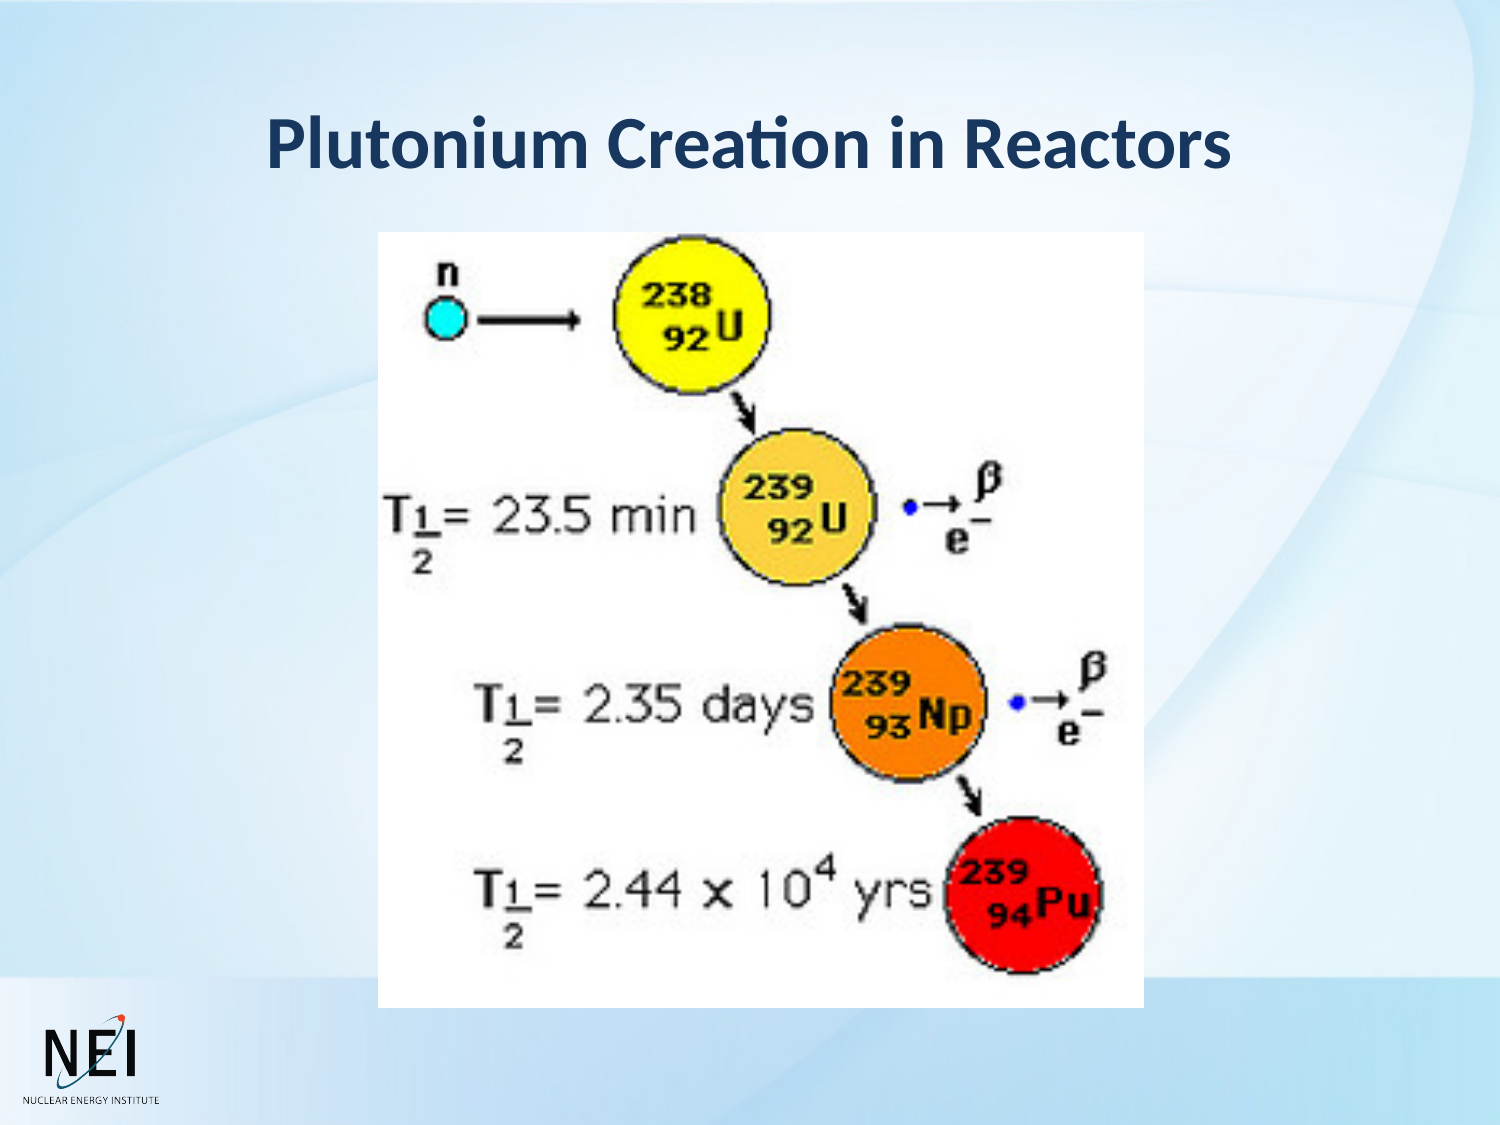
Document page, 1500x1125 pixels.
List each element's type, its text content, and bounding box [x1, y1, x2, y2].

picture [0, 0, 1500, 1125]
title Plutonium Creation in Reactors [75, 45, 1425, 233]
